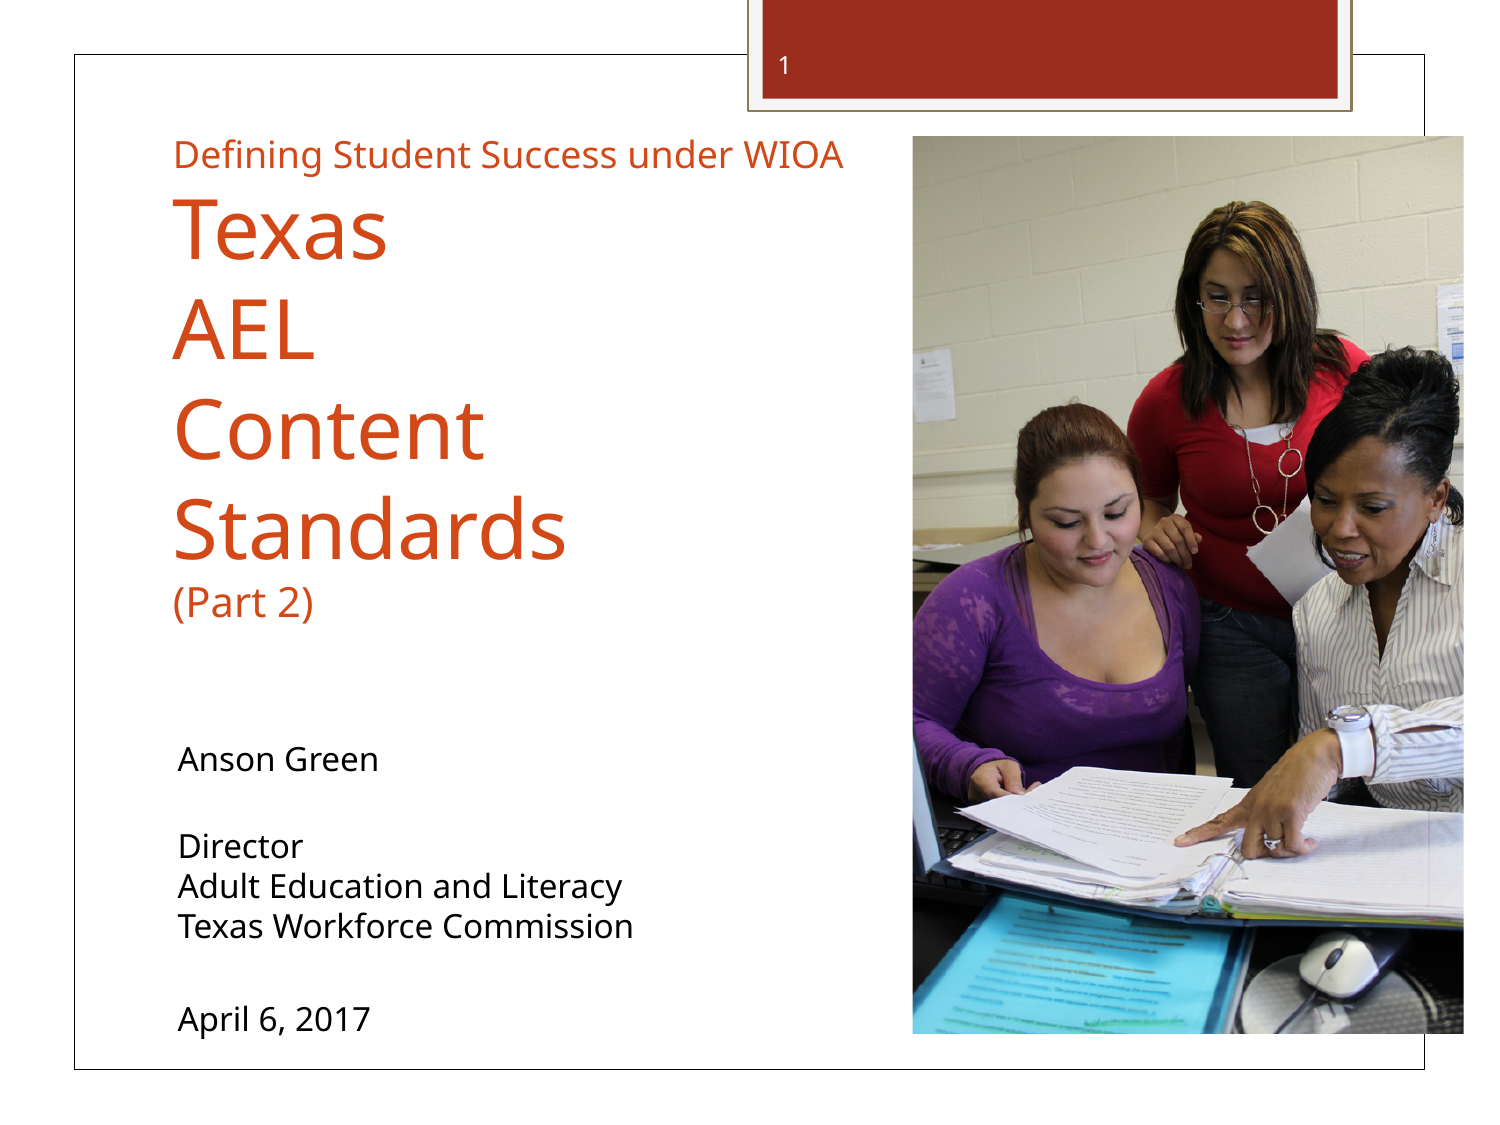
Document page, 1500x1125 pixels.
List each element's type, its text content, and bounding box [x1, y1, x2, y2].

slide_number 1 [762, 36, 982, 97]
list Anson Green Director Adult Education and Literacy Texas Workforce Commission April 6, 2017 [162, 662, 825, 985]
title Defining Student Success under WIOA Texas AEL Content Standards (Part 2) [157, 491, 906, 679]
picture [912, 136, 1464, 1034]
